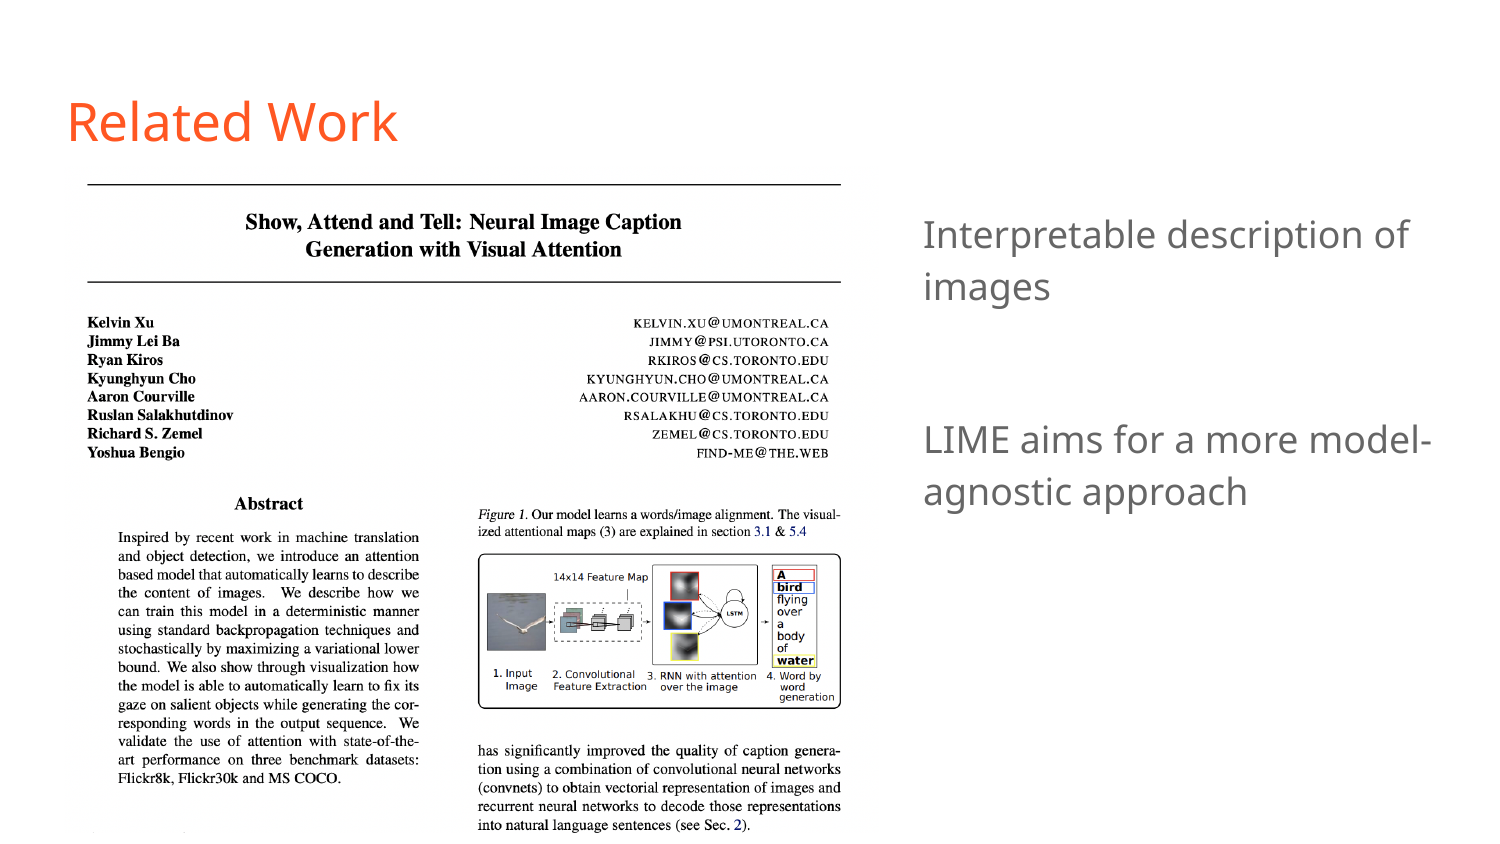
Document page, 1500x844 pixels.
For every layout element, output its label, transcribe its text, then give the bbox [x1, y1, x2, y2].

picture [63, 166, 879, 834]
title Related Work [51, 72, 1449, 167]
list Interpretable description of images LIME aims for a more model-agnostic approach [908, 189, 1463, 789]
